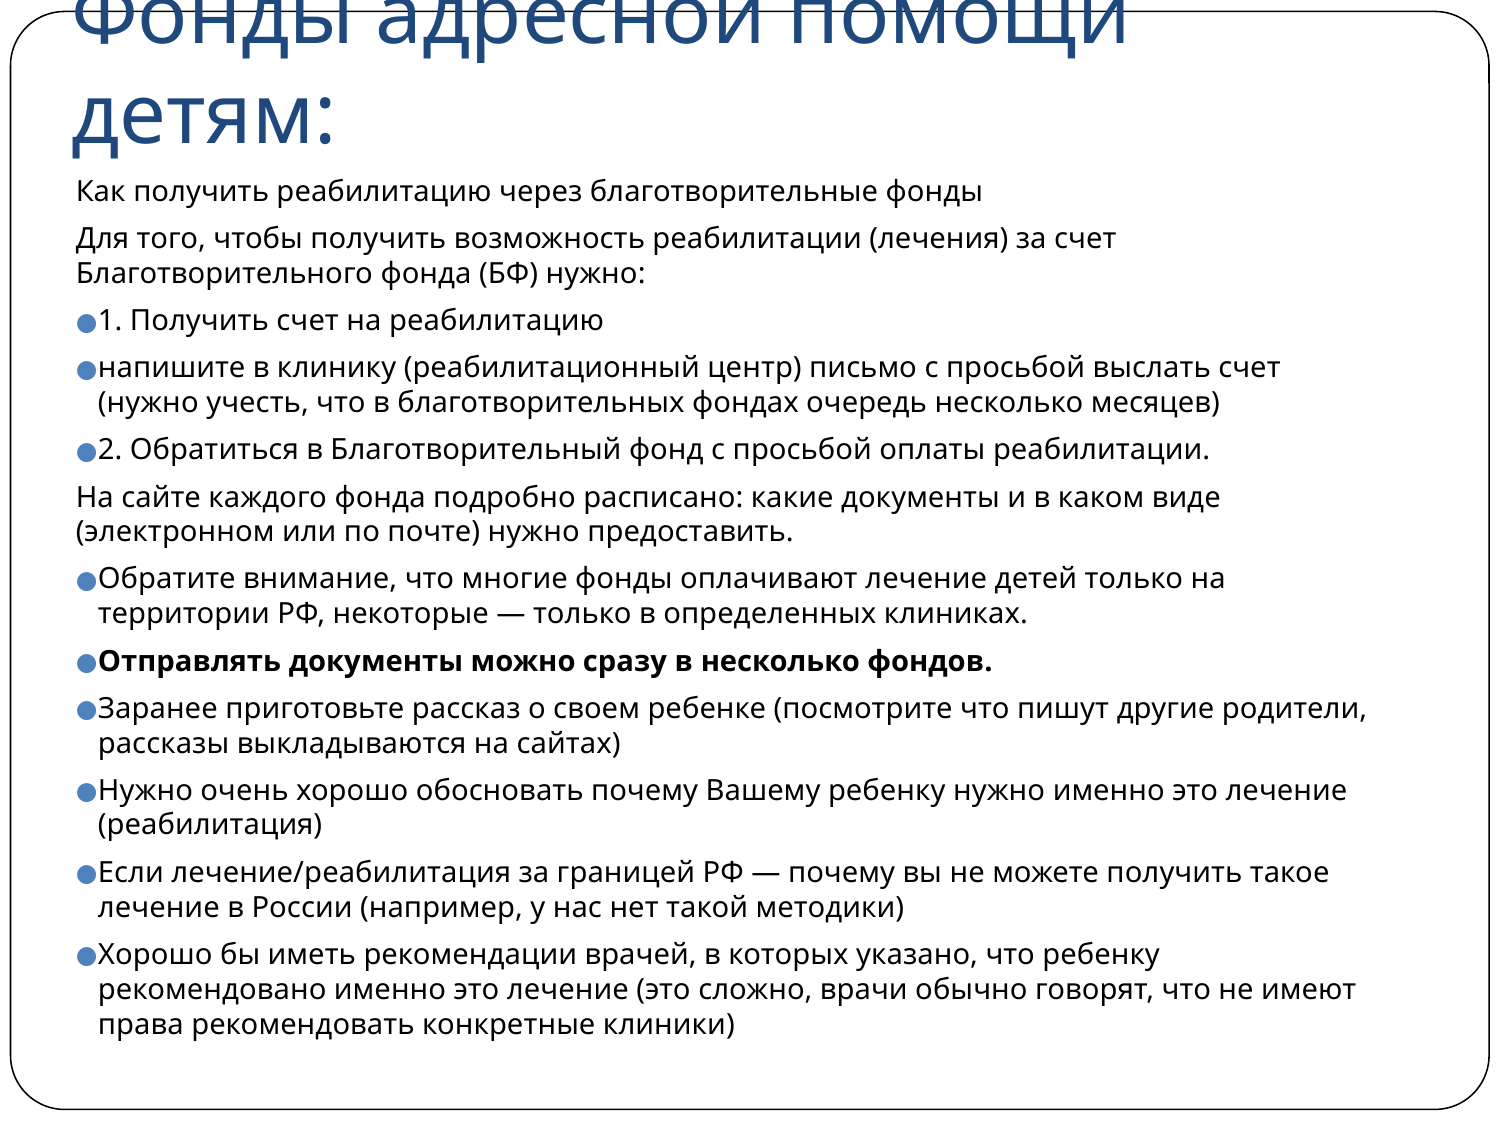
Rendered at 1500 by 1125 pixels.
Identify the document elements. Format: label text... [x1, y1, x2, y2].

title Фонды адресной помощи детям: [56, 0, 1331, 157]
list Как получить реабилитацию через благотворительные фонды Для того, чтобы получить возможность реабилитации (лечения) за счет Благотворительного фонда (БФ) нужно: 1. Получить счет на реабилитацию напишите в клинику (реабилитационный центр) письмо с просьбой выслать счет (нужно учесть, что в благотворительных фондах очередь несколько месяцев) 2. Обратиться в Благотворительный фонд с просьбой оплаты реабилитации. На сайте каждого фонда подробно расписано: какие документы и в каком виде (электронном или по почте) нужно предоставить. Обратите внимание, что многие фонды оплачивают лечение детей только на территории РФ, некоторые — только в определенных клиниках. Отправлять документы можно сразу в несколько фондов. Заранее приготовьте рассказ о своем ребенке (посмотрите что пишут другие родители, рассказы выкладываются на сайтах) Нужно очень хорошо обосновать почему Вашему ребенку нужно именно это лечение (реабилитация) Если лечение/реабилитация за границей РФ — почему вы не можете получить такое лечение в России (например, у нас нет такой методики) Хорошо бы иметь рекомендации врачей, в которых указано, что ребенку рекомендовано именно это лечение (это сложно, врачи обычно говорят, что не имеют права рекомендовать конкретные клиники) [37, 157, 1394, 944]
